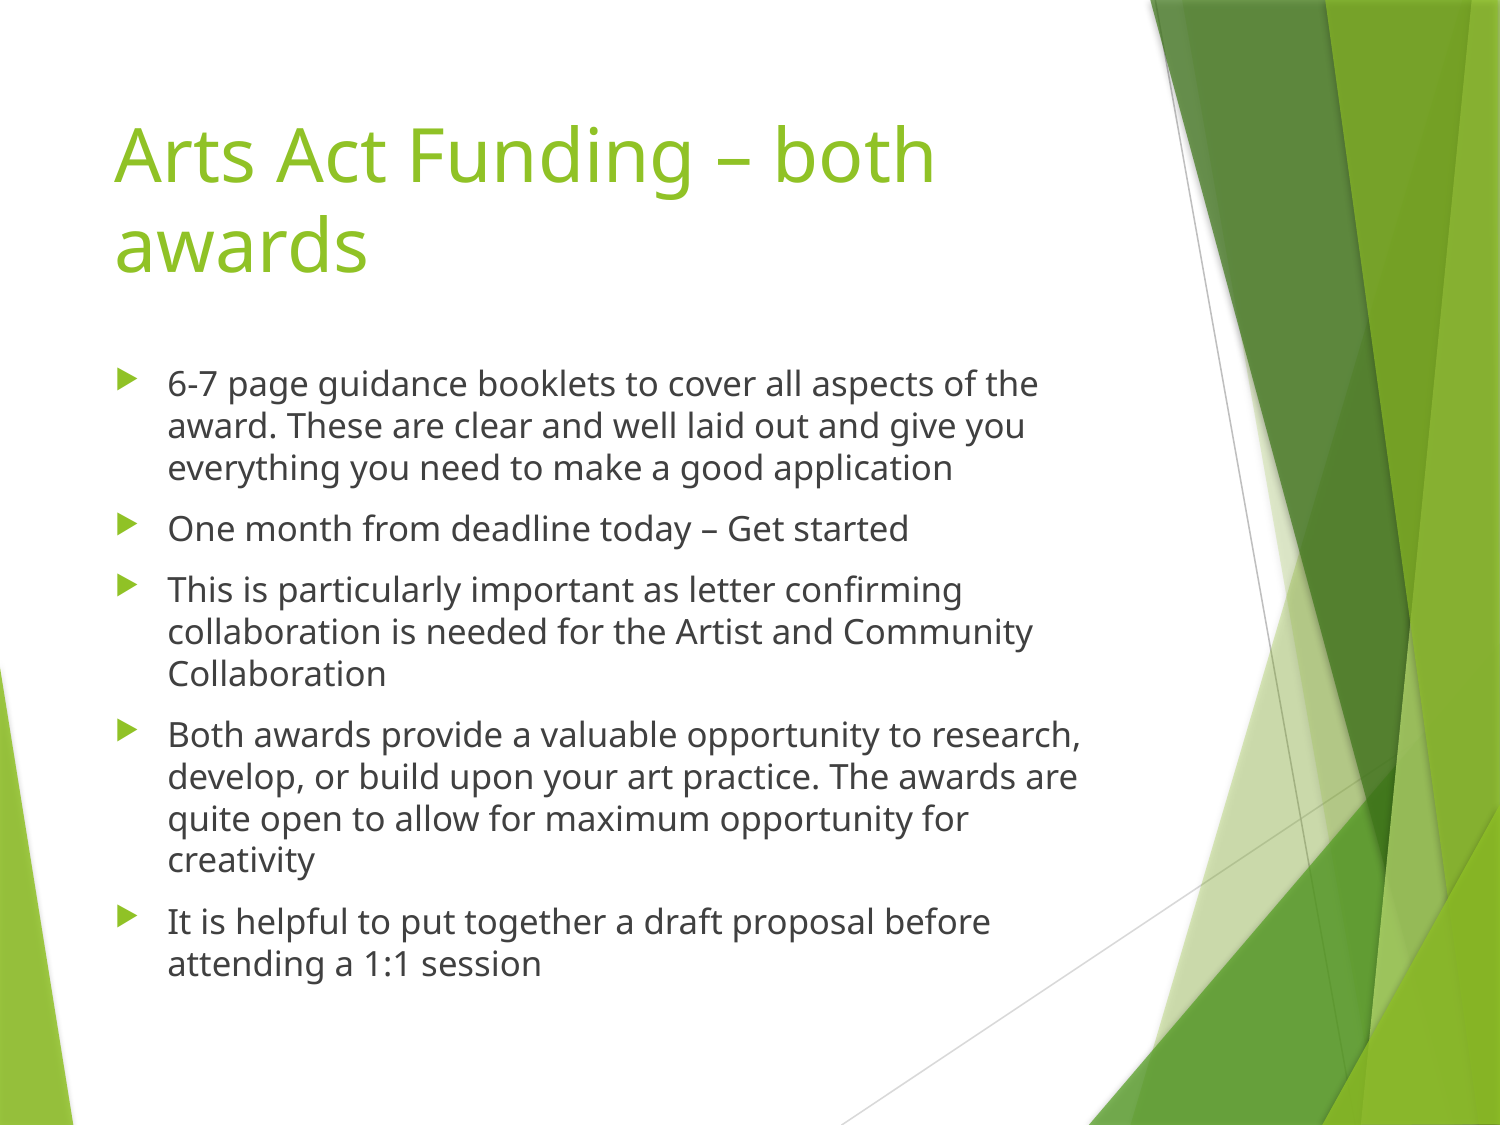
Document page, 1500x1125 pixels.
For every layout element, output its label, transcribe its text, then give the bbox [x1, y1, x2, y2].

title Arts Act Funding – both awards [99, 99, 1142, 317]
list 6-7 page guidance booklets to cover all aspects of the award. These are clear and well laid out and give you everything you need to make a good application One month from deadline today – Get started This is particularly important as letter confirming collaboration is needed for the Artist and Community Collaboration Both awards provide a valuable opportunity to research, develop, or build upon your art practice. The awards are quite open to allow for maximum opportunity for creativity It is helpful to put together a draft proposal before attending a 1:1 session [99, 354, 1142, 992]
